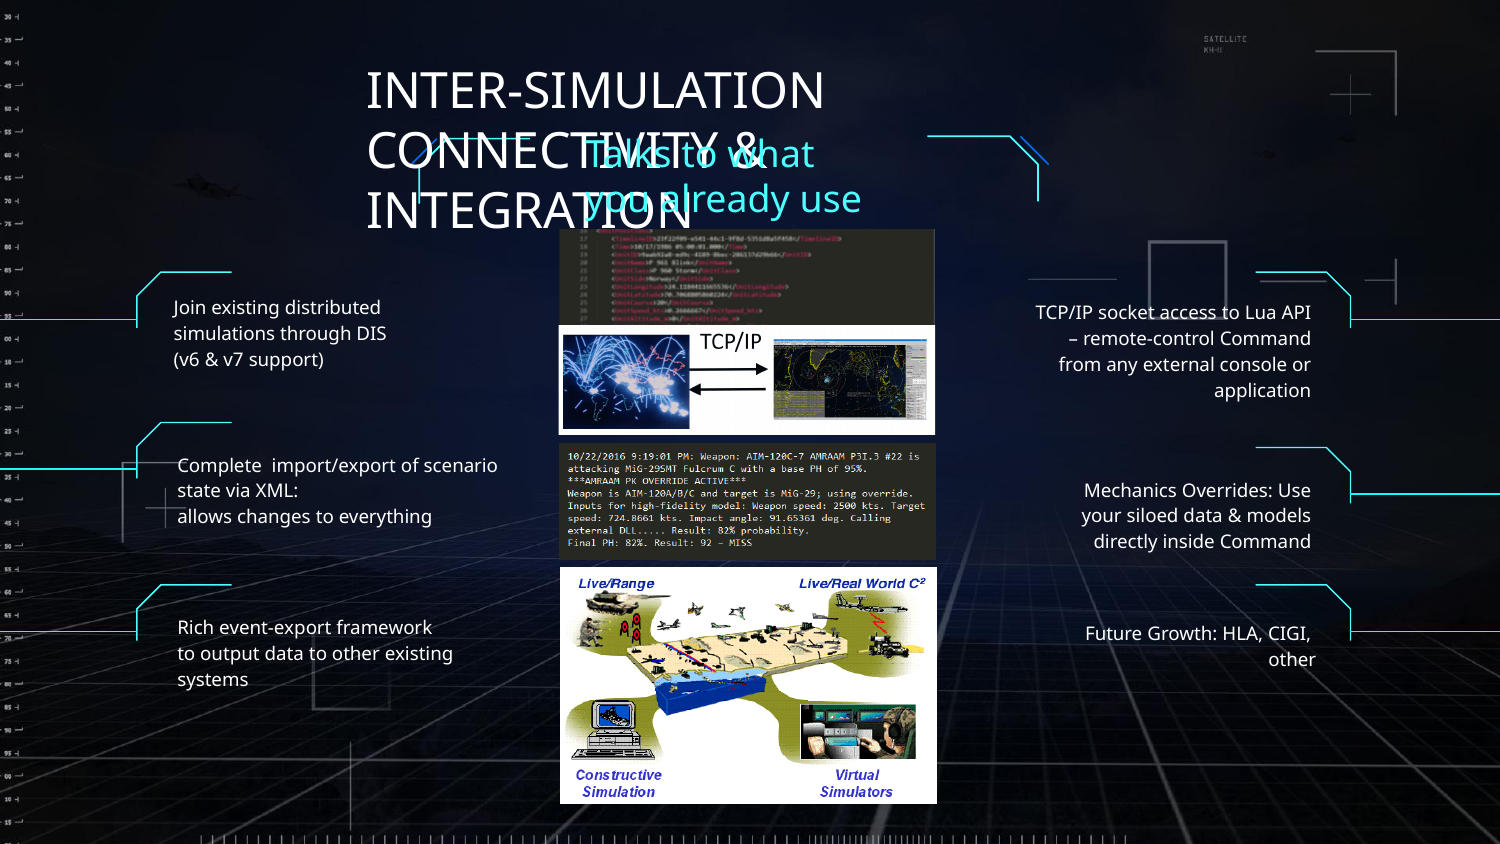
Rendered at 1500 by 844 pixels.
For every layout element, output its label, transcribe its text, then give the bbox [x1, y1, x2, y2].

text_box [1019, 135, 1050, 166]
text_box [0, 421, 232, 479]
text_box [0, 271, 232, 329]
text_box Complete import/export of scenario state via XML: allows changes to everything [162, 434, 524, 536]
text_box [0, 583, 232, 641]
text_box [1255, 446, 1352, 493]
text_box INTER-SIMULATION CONNECTIVITY & INTEGRATION [351, 43, 1092, 130]
text_box [1255, 584, 1352, 631]
text_box Mechanics Overrides: Use your siloed data & models directly inside Command [1030, 459, 1326, 546]
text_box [407, 137, 531, 205]
text_box Talks to what you already use [570, 131, 905, 218]
text_box Rich event-export framework to output data to other existing systems [162, 597, 524, 733]
text_box [927, 135, 1039, 202]
picture [0, 0, 1500, 844]
text_box Join existing distributed simulations through DIS (v6 & v7 support) [173, 276, 457, 396]
text_box Future Growth: HLA, CIGI, other [987, 603, 1331, 690]
text_box TCP/IP socket access to Lua API – remote-control Command from any external console or application [1006, 282, 1326, 403]
text_box [1255, 271, 1352, 319]
